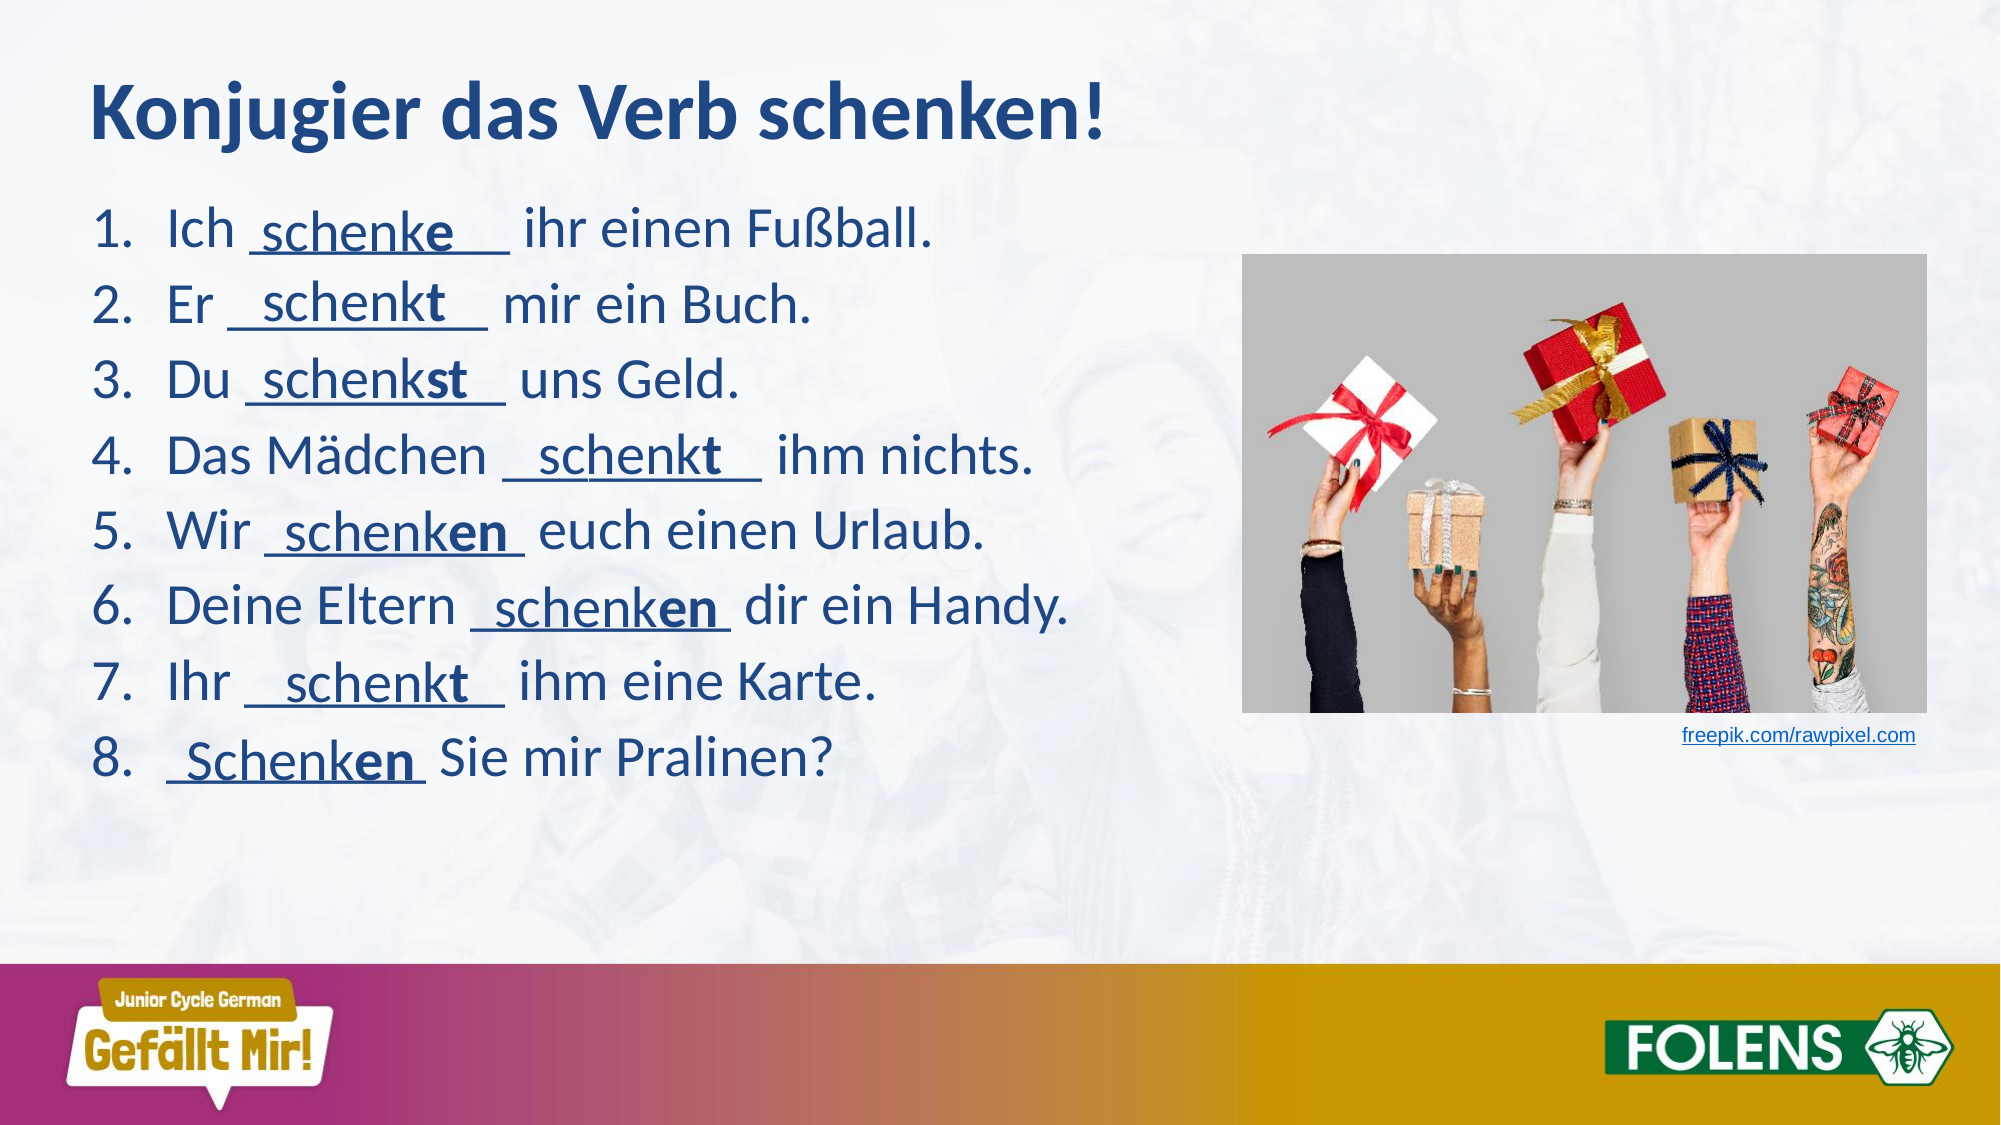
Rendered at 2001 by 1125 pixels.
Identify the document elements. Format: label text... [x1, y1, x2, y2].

text_box schenkt [247, 256, 606, 341]
text_box schenkst [247, 333, 550, 418]
text_box freepik.com/rawpixel.com [1667, 714, 1955, 755]
text_box Schenken [172, 714, 482, 799]
text_box schenkt [523, 408, 882, 494]
picture [0, 0, 2001, 1125]
text_box Konjugier das Verb schenken! [76, 59, 1801, 162]
text_box schenken [270, 485, 628, 571]
text_box schenke [246, 185, 591, 271]
text_box schenken [479, 561, 838, 647]
text_box Ich _________ ihr einen Fußball. Er _________ mir ein Buch. Du _________ uns Geld. Das Mädchen _________ ihm nichts. Wir _________ euch einen Urlaub. Deine Eltern _________ dir ein Handy. Ihr _________ ihm eine Karte. _________ Sie mir Pralinen? [76, 189, 1801, 910]
text_box schenkt [270, 636, 602, 722]
